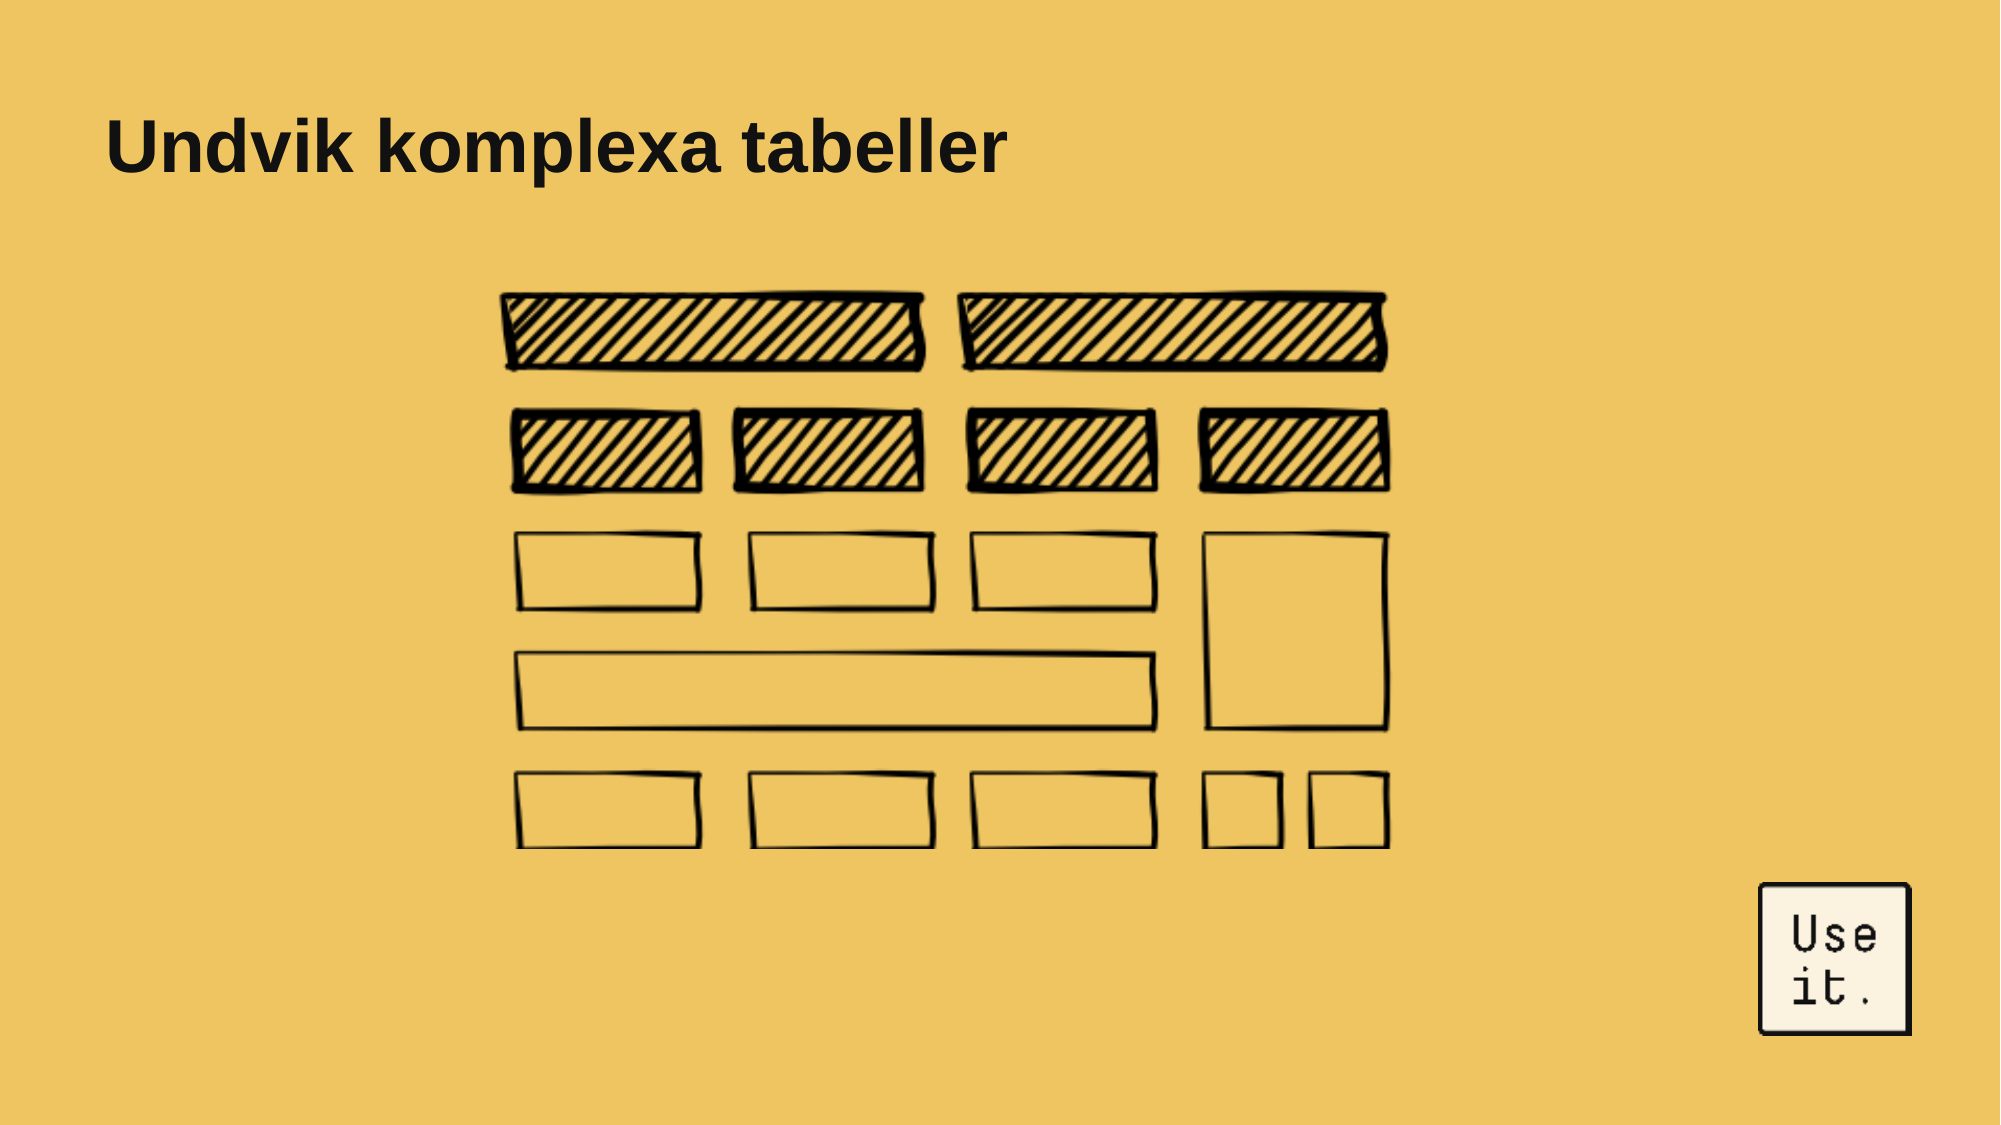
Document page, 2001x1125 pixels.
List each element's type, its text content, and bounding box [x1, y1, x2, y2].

title Undvik komplexa tabeller [90, 33, 1815, 251]
picture [1758, 882, 1912, 1036]
picture [481, 276, 1424, 849]
